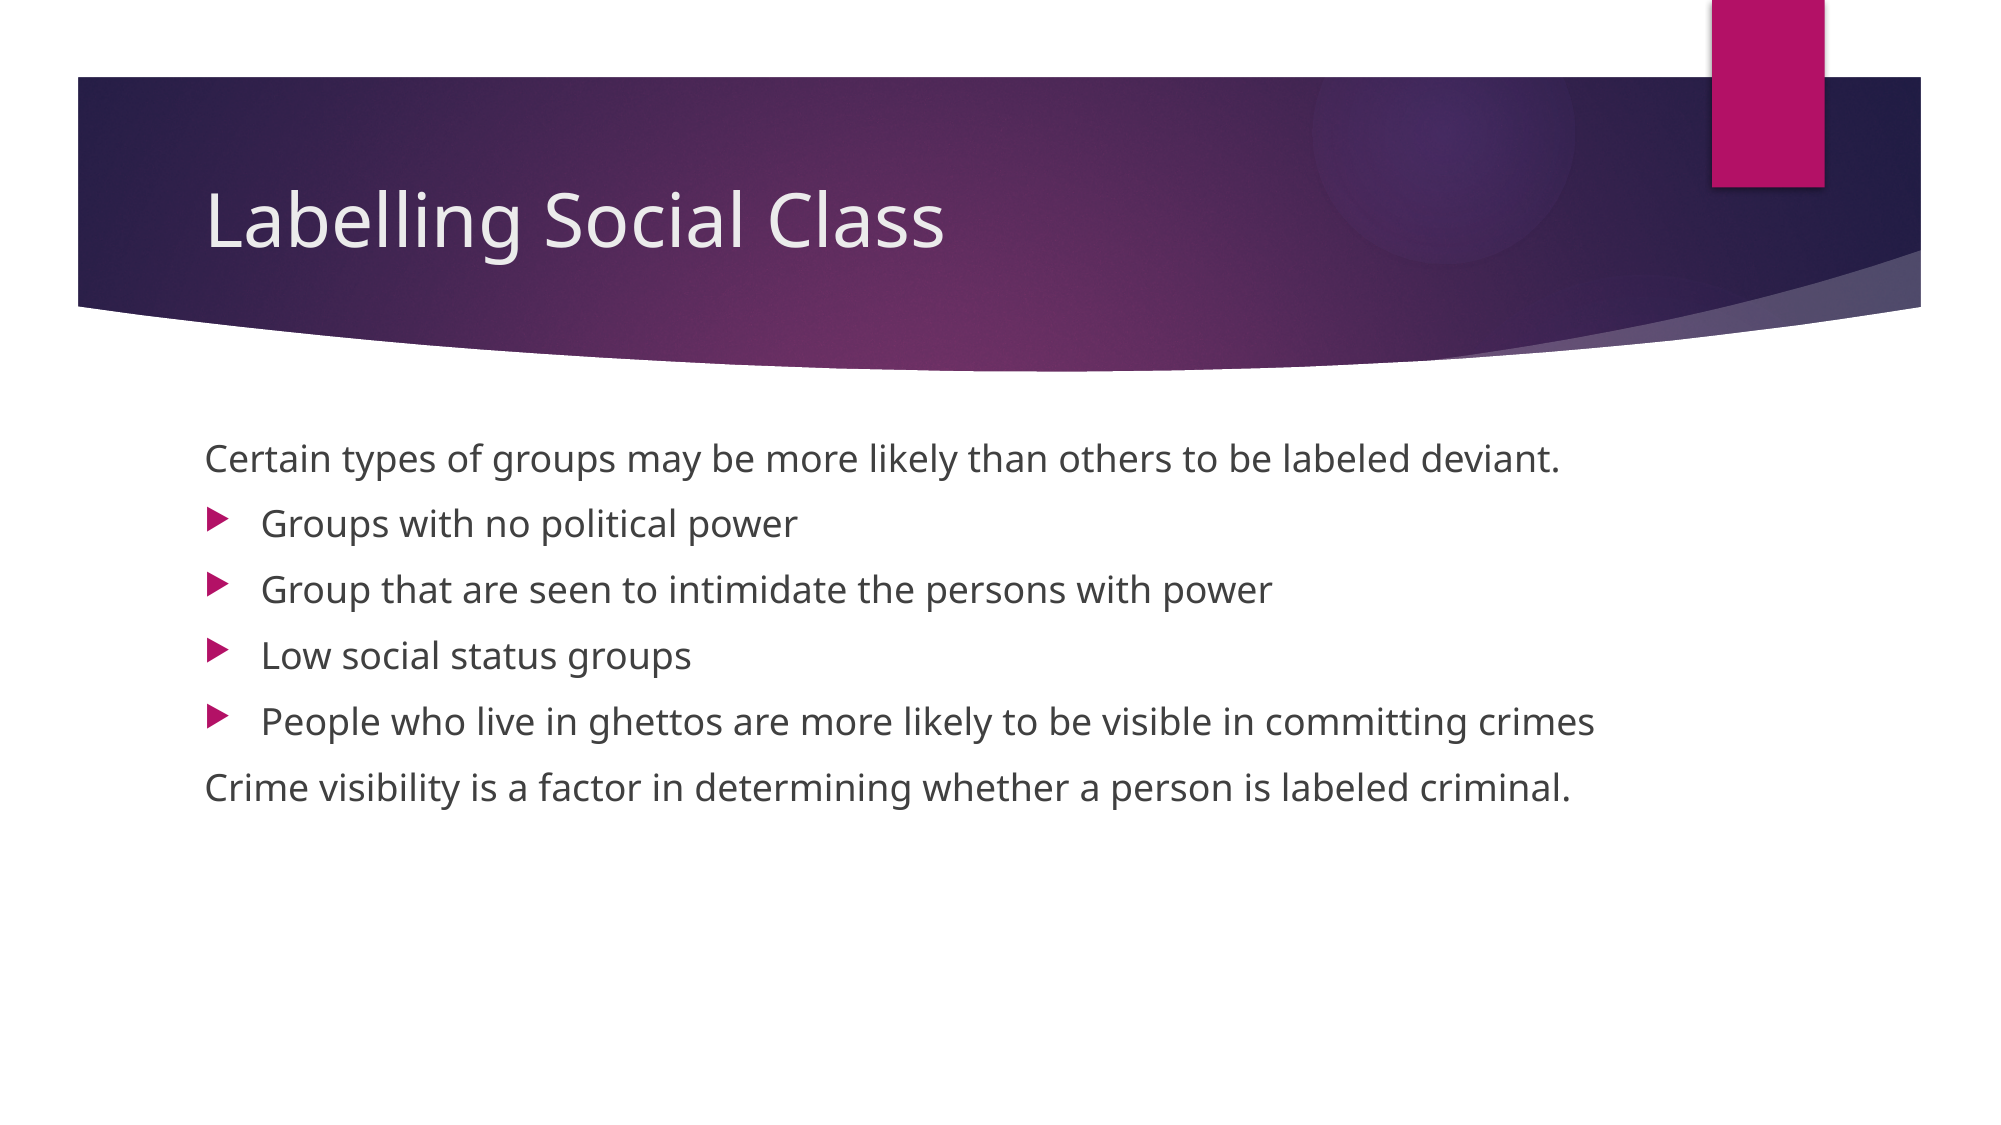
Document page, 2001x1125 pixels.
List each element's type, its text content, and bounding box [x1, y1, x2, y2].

title Labelling Social Class [189, 159, 1627, 276]
list Certain types of groups may be more likely than others to be labeled deviant. Groups with no political power Group that are seen to intimidate the persons with power Low social status groups People who live in ghettos are more likely to be visible in committing crimes Crime visibility is a factor in determining whether a person is labeled criminal. [189, 427, 1638, 988]
